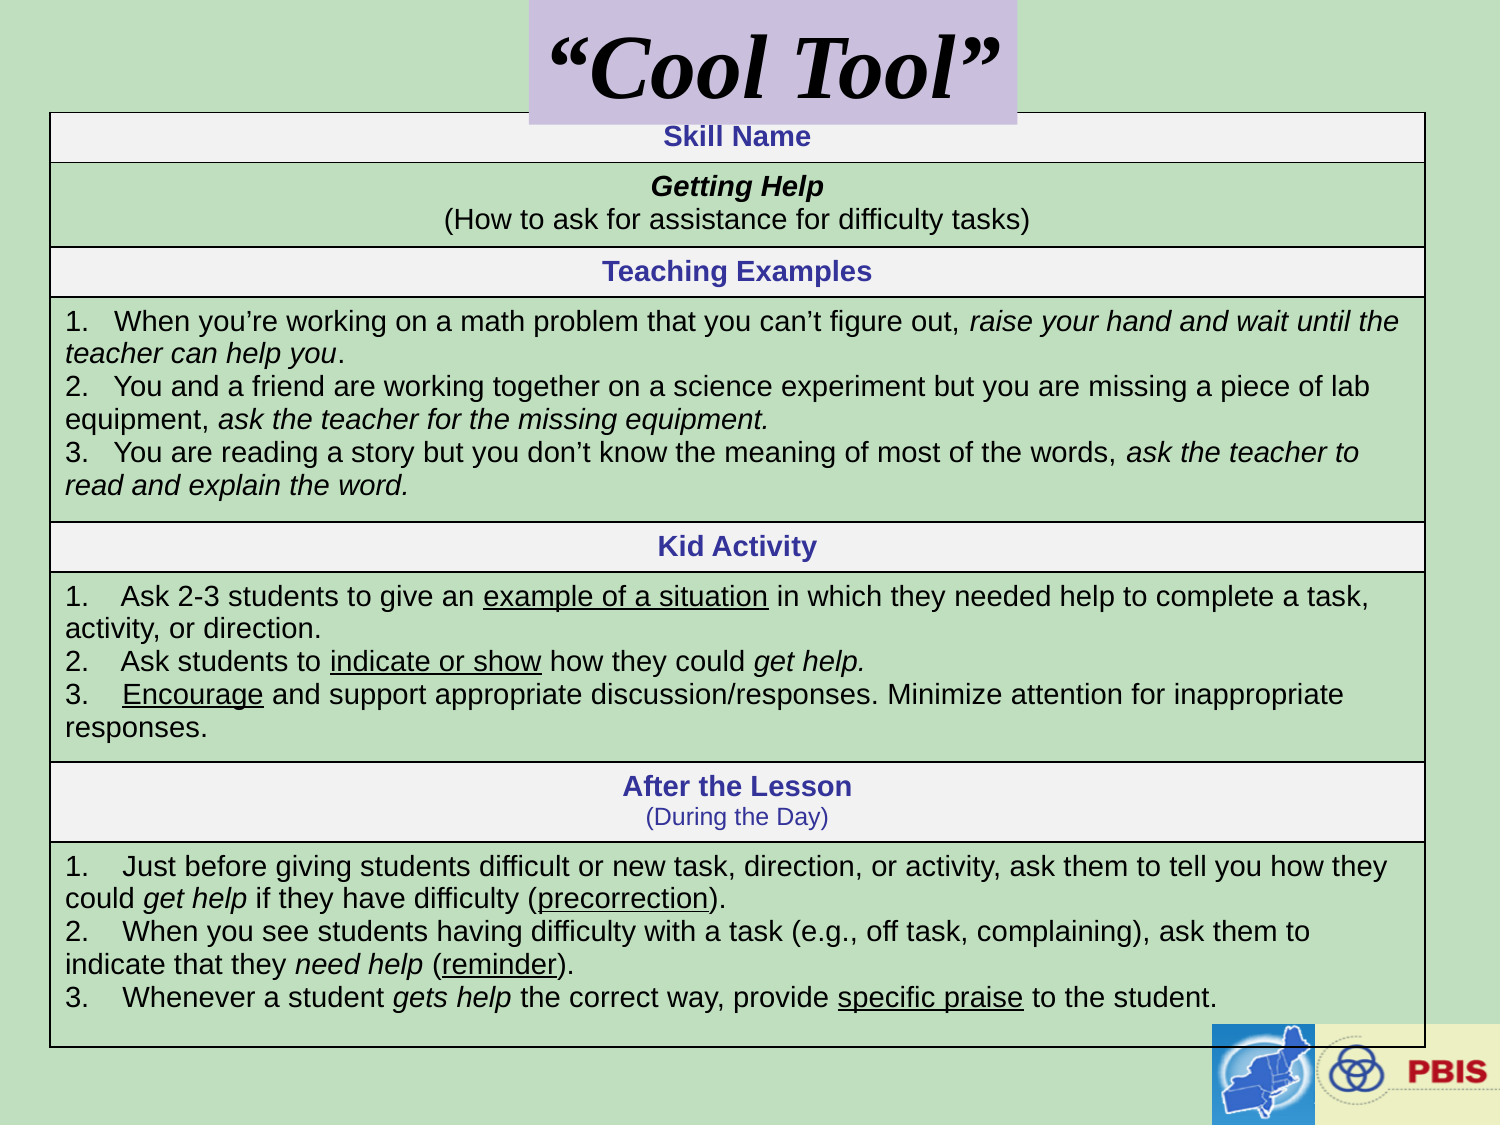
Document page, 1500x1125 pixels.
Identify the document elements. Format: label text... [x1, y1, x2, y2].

table_cell After the Lesson (During the Day) [51, 763, 1424, 841]
table_cell 1. When you’re working on a math problem that you can’t figure out, raise your hand and wait until the teacher can help you. 2. You and a friend are working together on a science experiment but you are missing a piece of lab equipment, ask the teacher for the missing equipment. 3. You are reading a story but you don’t know the meaning of most of the words, ask the teacher to read and explain the word. [51, 298, 1424, 521]
table_cell Teaching Examples [51, 248, 1424, 296]
table_cell Getting Help (How to ask for assistance for difficulty tasks) [51, 163, 1424, 246]
table_cell Kid Activity [51, 523, 1424, 571]
text_box “Cool Tool” [528, 0, 1018, 125]
table_header Skill Name [51, 113, 1424, 162]
table_cell 1. Ask 2-3 students to give an example of a situation in which they needed help to complete a task, activity, or direction. 2. Ask students to indicate or show how they could get help. 3. Encourage and support appropriate discussion/responses. Minimize attention for inappropriate responses. [51, 573, 1424, 761]
picture [1212, 1024, 1500, 1125]
table_cell 1. Just before giving students difficult or new task, direction, or activity, ask them to tell you how they could get help if they have difficulty (precorrection). 2. When you see students having difficulty with a task (e.g., off task, complaining), ask them to indicate that they need help (reminder). 3. Whenever a student gets help the correct way, provide specific praise to the student. [51, 843, 1424, 1046]
